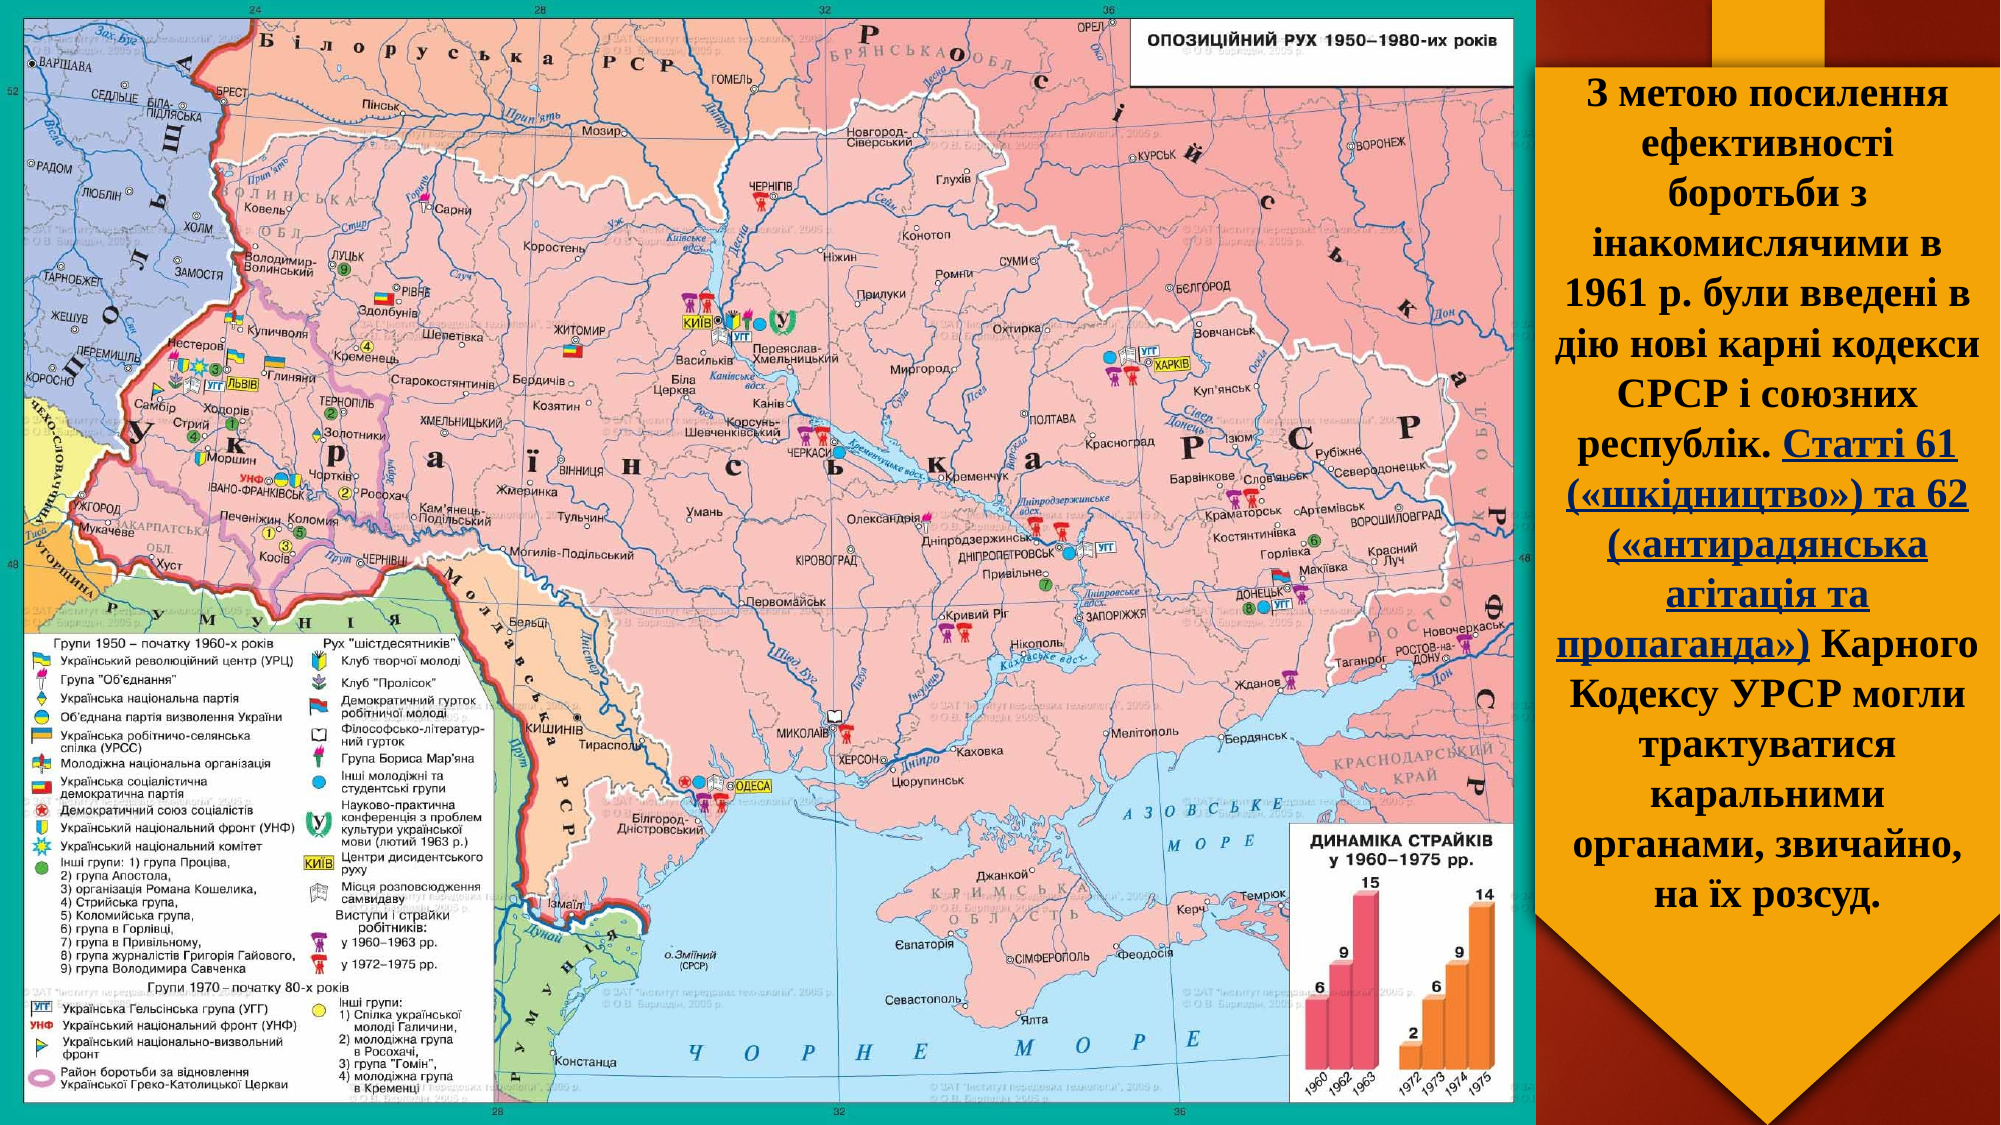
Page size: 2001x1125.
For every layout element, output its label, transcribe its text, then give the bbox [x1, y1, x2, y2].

picture [0, 0, 1576, 1125]
text_box З метою посилення ефективності боротьби з інакомислячими в 1961 р. були введені в дію нові карні кодекси СРСР і союзних республік. Статті 61 («шкідництво») та 62 («антирадянська агітація та пропаганда») Карного Кодексу УРСР могли трактуватися каральними органами, звичайно, на їх розсуд. [1539, 65, 2000, 1125]
